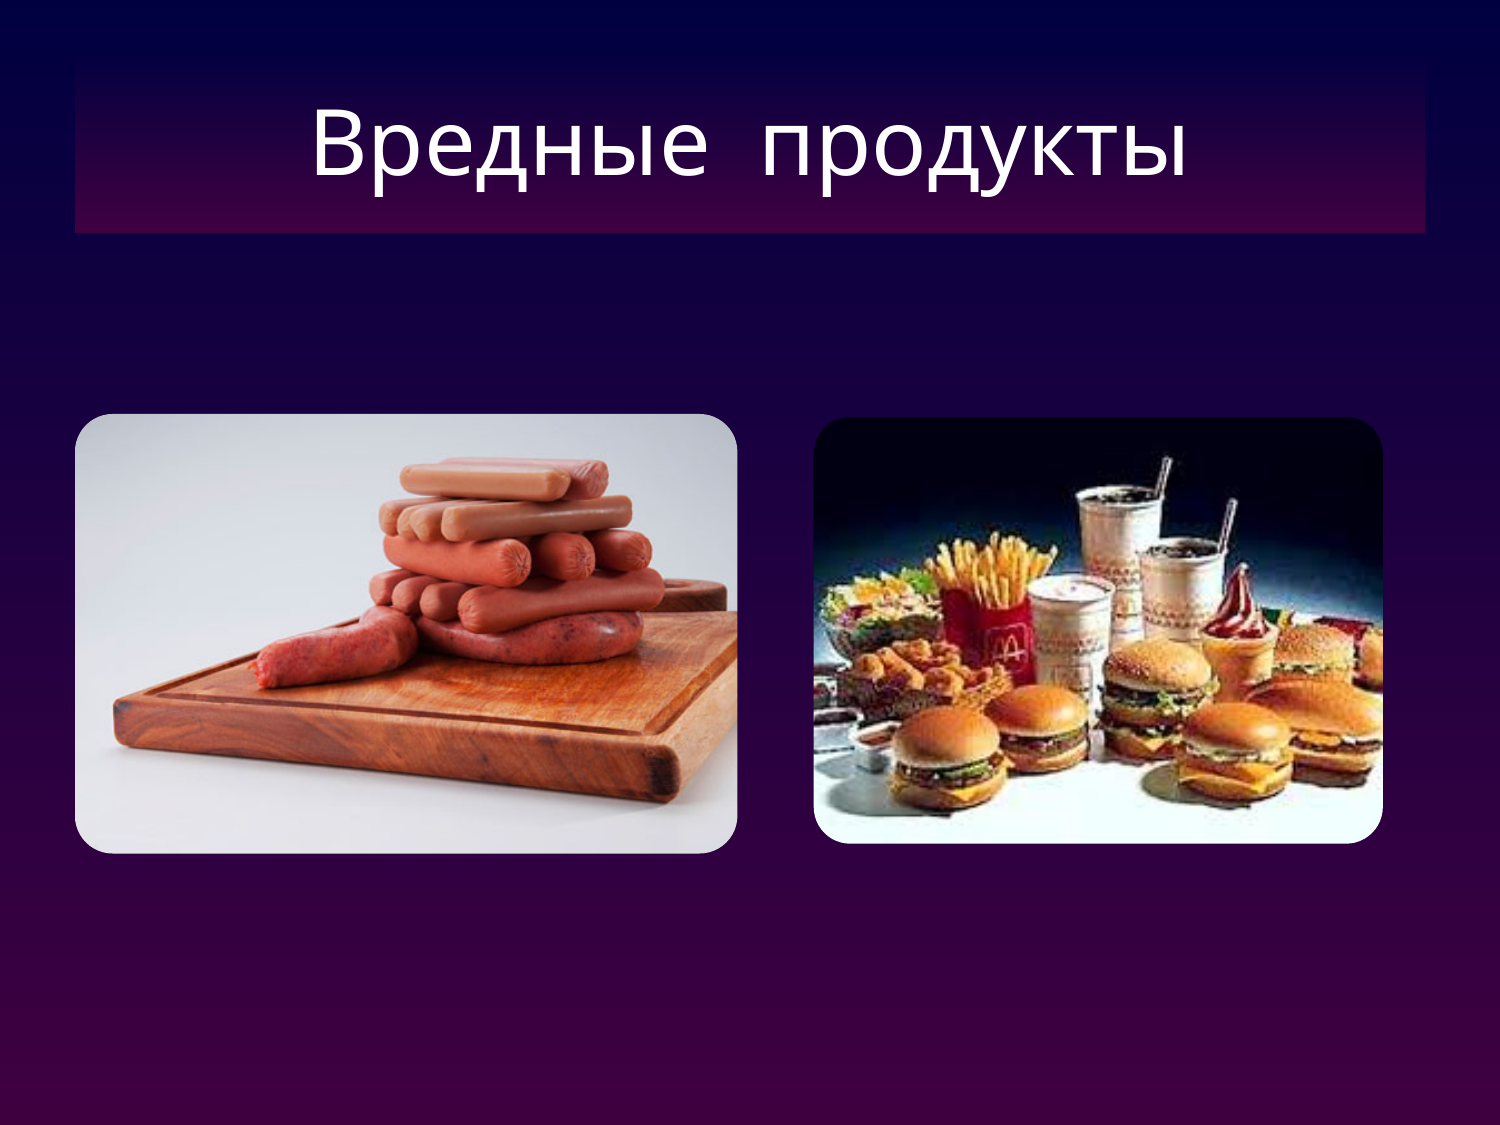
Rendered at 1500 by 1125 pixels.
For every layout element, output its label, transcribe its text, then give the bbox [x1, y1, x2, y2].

title Вредные продукты [75, 45, 1425, 233]
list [813, 416, 1384, 844]
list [74, 413, 738, 854]
